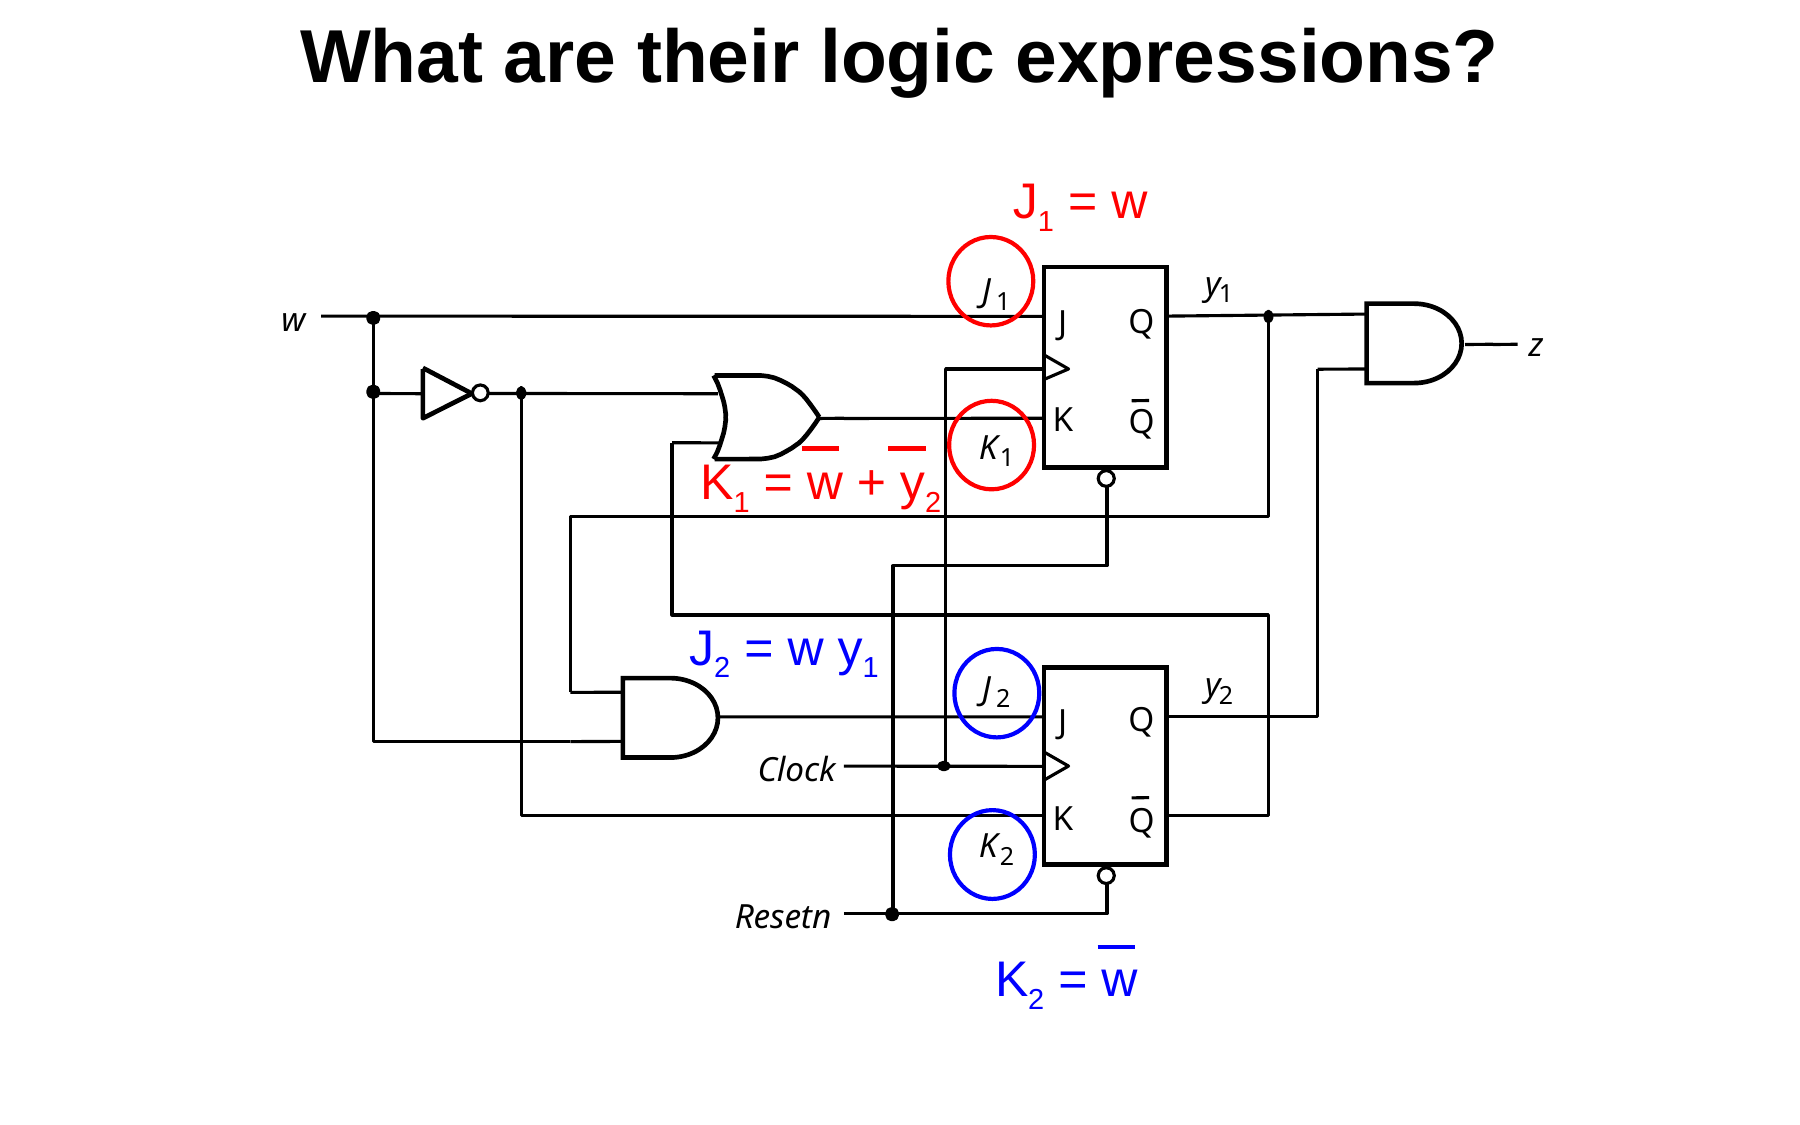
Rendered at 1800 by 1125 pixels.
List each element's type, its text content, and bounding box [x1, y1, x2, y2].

text_box J1 = w [998, 161, 1163, 245]
text_box [953, 236, 1029, 260]
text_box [977, 939, 1156, 1016]
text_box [280, 261, 1544, 936]
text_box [681, 441, 961, 519]
text_box What are their logic expressions? [149, 0, 1650, 113]
